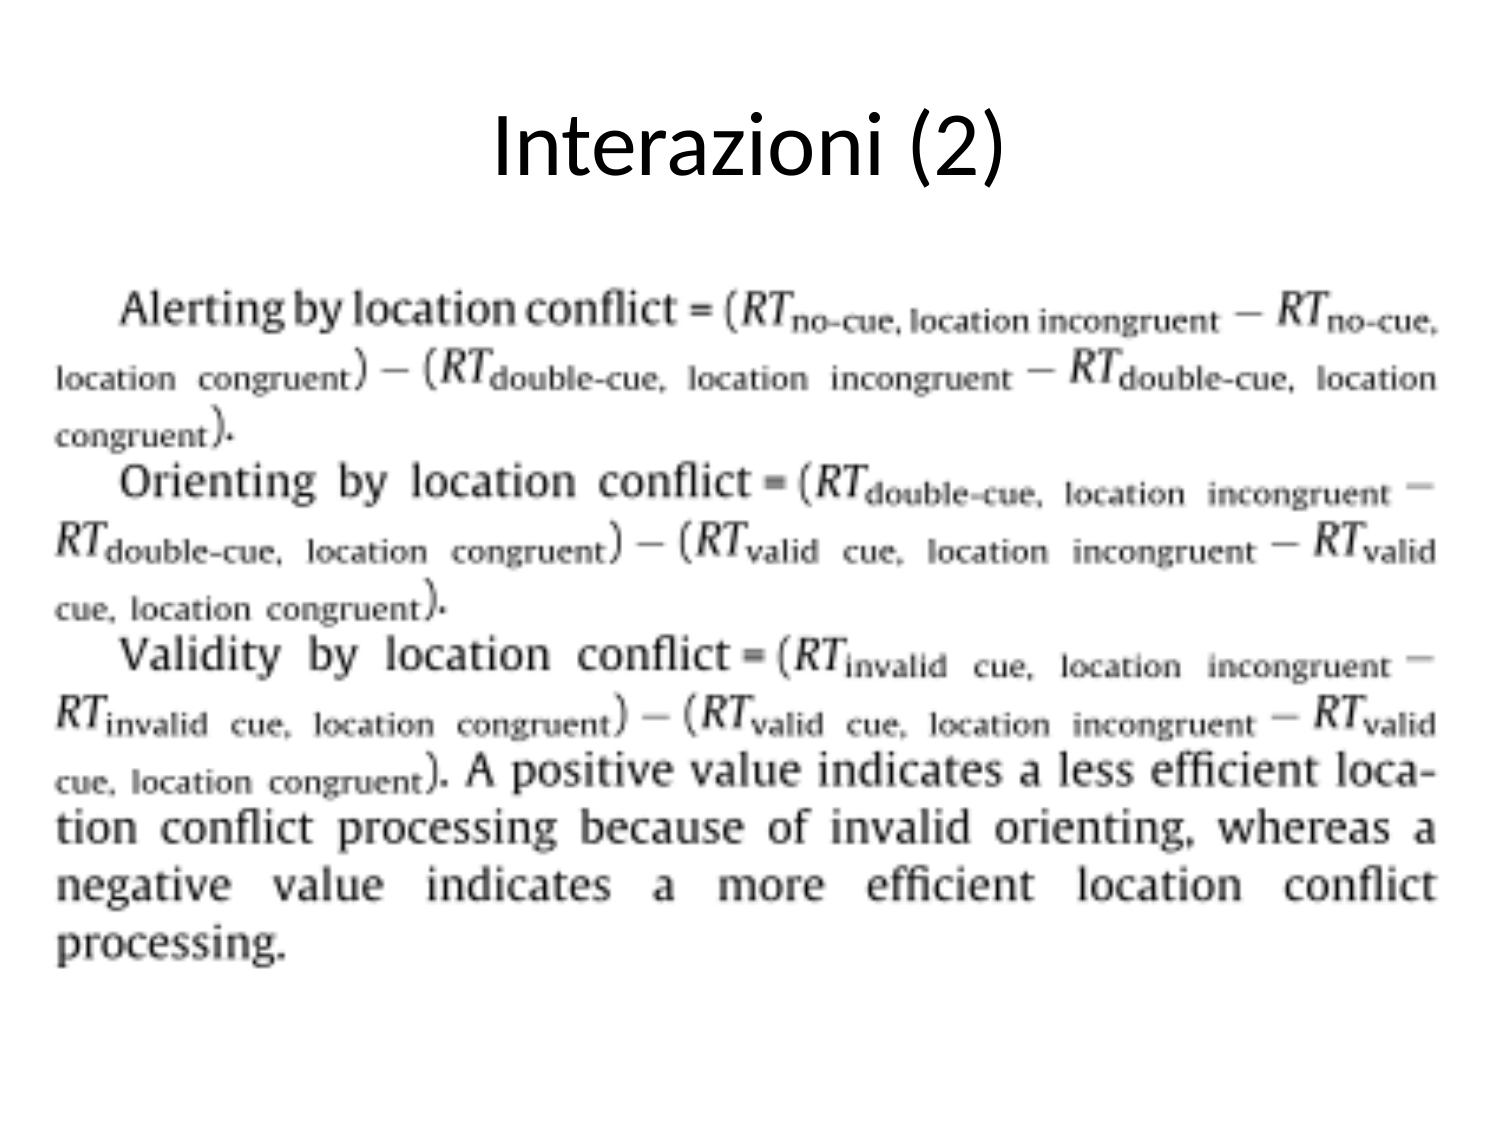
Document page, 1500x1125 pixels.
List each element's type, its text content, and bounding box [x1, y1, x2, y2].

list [24, 278, 1451, 977]
title Interazioni (2) [75, 45, 1425, 233]
